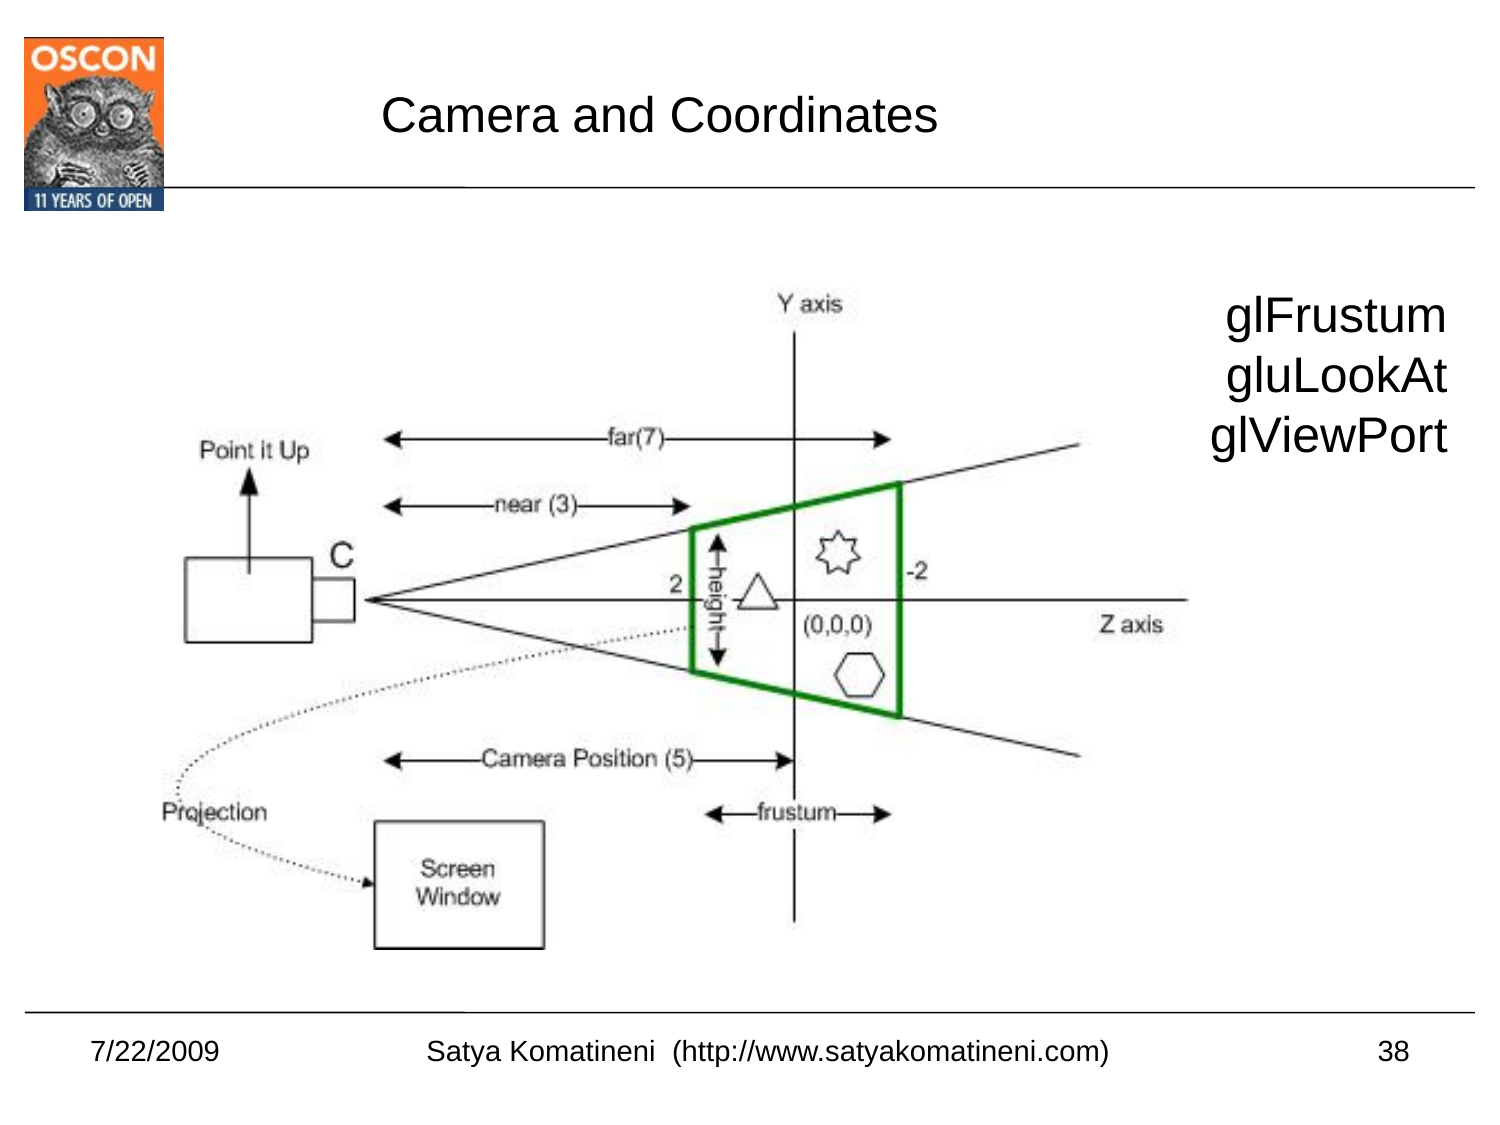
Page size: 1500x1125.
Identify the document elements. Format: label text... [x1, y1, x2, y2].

picture [24, 37, 164, 211]
slide_number 38 [1074, 1024, 1426, 1103]
footer Satya Komatineni (http://www.satyakomatineni.com) [399, 1024, 1138, 1104]
text_box glFrustum gluLookAt glViewPort [1074, 274, 1463, 470]
text_box Camera and Coordinates [366, 74, 954, 150]
picture [162, 287, 1189, 951]
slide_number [74, 1024, 426, 1103]
